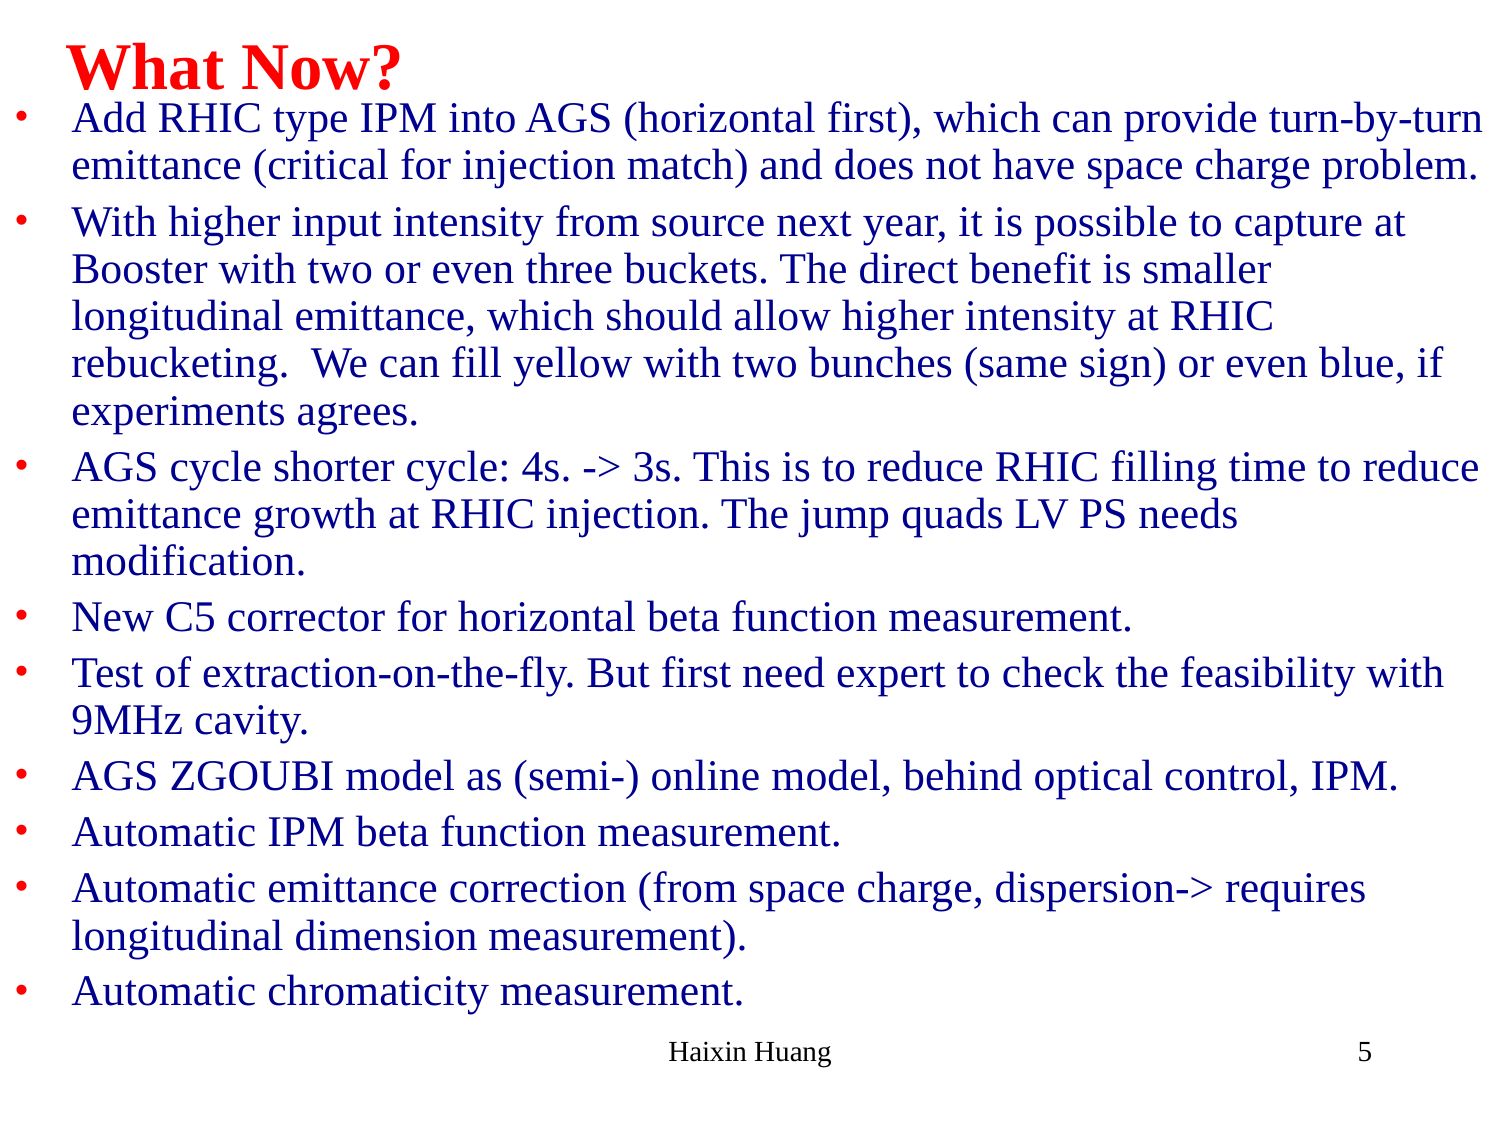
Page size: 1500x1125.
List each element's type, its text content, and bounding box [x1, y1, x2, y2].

title What Now? [49, 24, 1401, 87]
list Add RHIC type IPM into AGS (horizontal first), which can provide turn-by-turn emittance (critical for injection match) and does not have space charge problem. With higher input intensity from source next year, it is possible to capture at Booster with two or even three buckets. The direct benefit is smaller longitudinal emittance, which should allow higher intensity at RHIC rebucketing. We can fill yellow with two bunches (same sign) or even blue, if experiments agrees. AGS cycle shorter cycle: 4s. -> 3s. This is to reduce RHIC filling time to reduce emittance growth at RHIC injection. The jump quads LV PS needs modification. New C5 corrector for horizontal beta function measurement. Test of extraction-on-the-fly. But first need expert to check the feasibility with 9MHz cavity. AGS ZGOUBI model as (semi-) online model, behind optical control, IPM. Automatic IPM beta function measurement. Automatic emittance correction (from space charge, dispersion-> requires longitudinal dimension measurement). Automatic chromaticity measurement. [0, 87, 1500, 1101]
